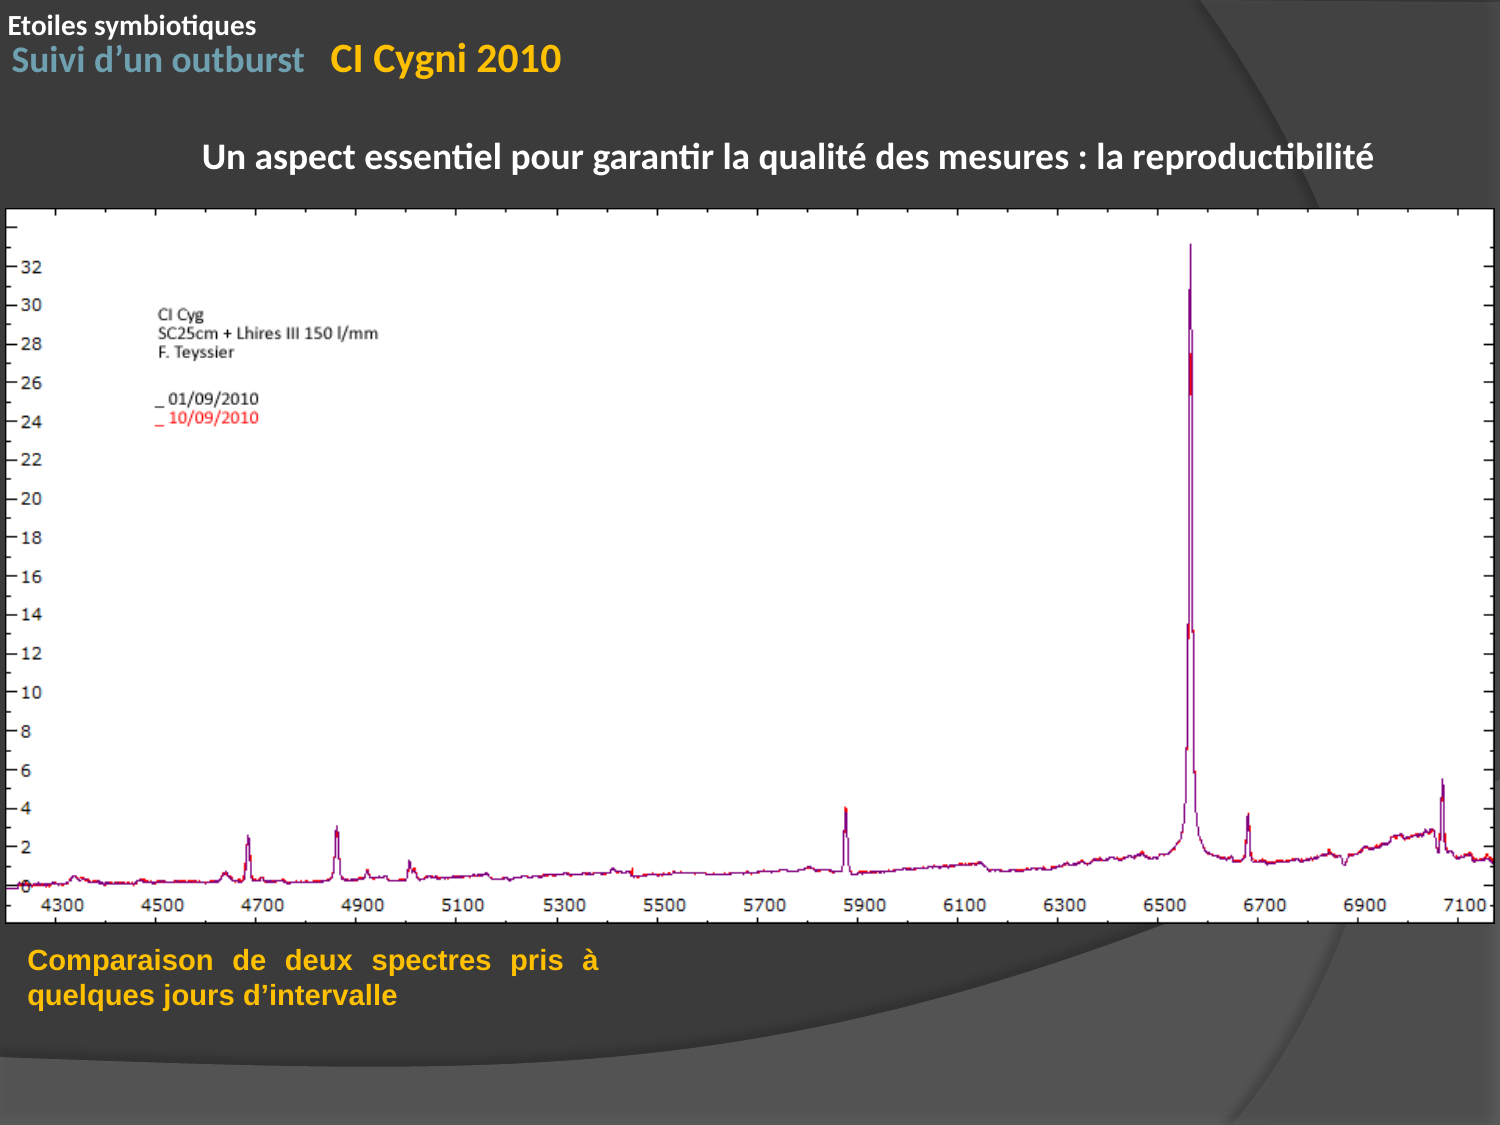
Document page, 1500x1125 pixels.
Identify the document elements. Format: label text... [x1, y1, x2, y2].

text_box Un aspect essentiel pour garantir la qualité des mesures : la reproductibilité [187, 124, 1392, 185]
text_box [0, 5, 714, 104]
text_box Comparaison de deux spectres pris à quelques jours d’intervalle [12, 934, 614, 1019]
picture [4, 207, 1495, 924]
